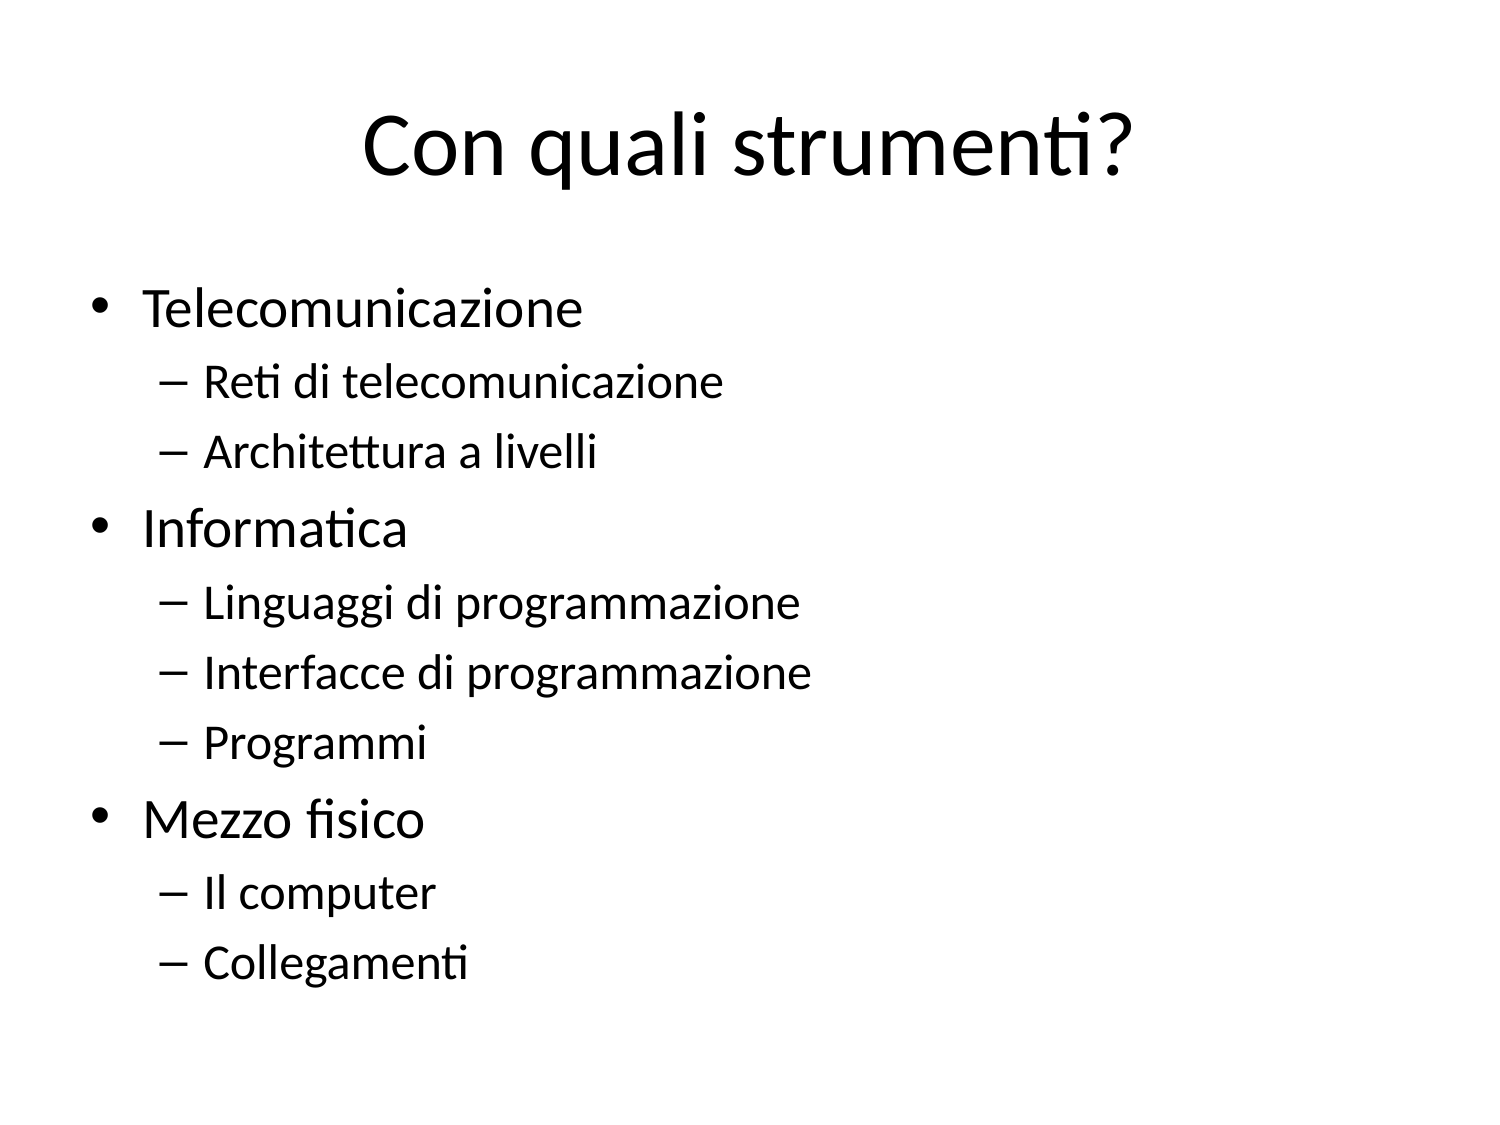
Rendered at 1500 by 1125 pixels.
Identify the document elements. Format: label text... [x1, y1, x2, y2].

title Con quali strumenti? [75, 45, 1425, 233]
list Telecomunicazione Reti di telecomunicazione Architettura a livelli Informatica Linguaggi di programmazione Interfacce di programmazione Programmi Mezzo fisico Il computer Collegamenti [75, 262, 1425, 1005]
